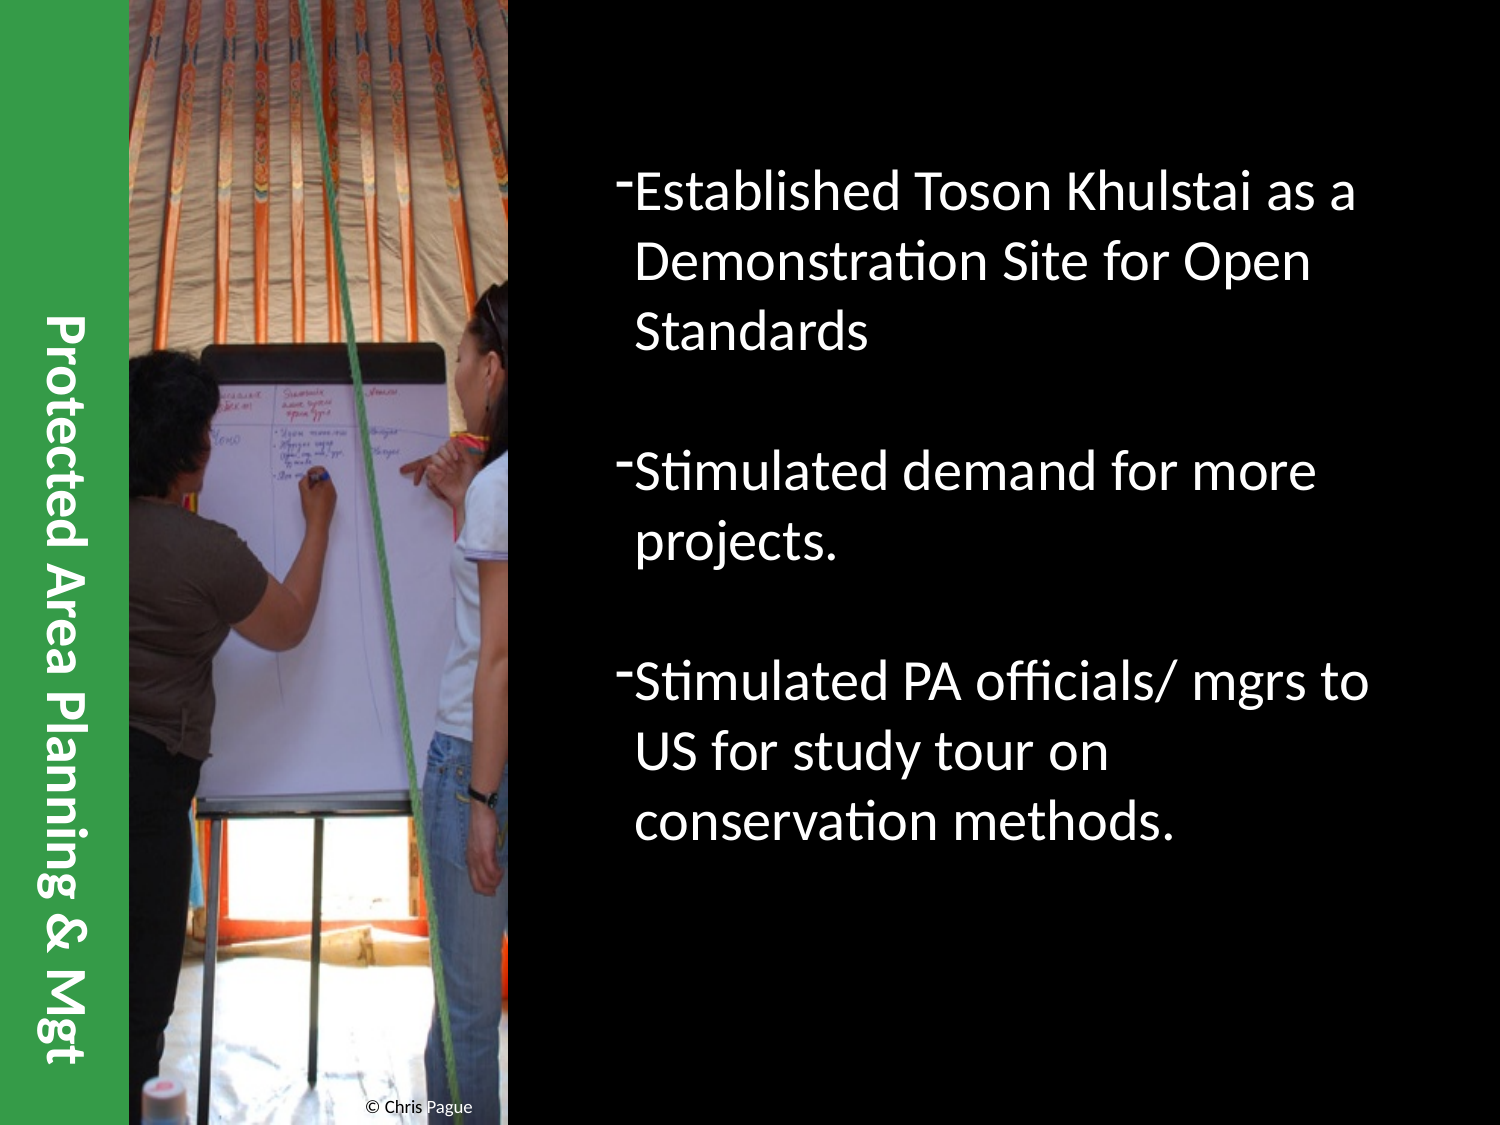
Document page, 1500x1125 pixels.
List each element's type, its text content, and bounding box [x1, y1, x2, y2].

picture [129, 0, 509, 1125]
text_box [0, 0, 127, 1125]
text_box Established Toson Khulstai as a Demonstration Site for Open Standards Stimulated demand for more projects. Stimulated PA officials/ mgrs to US for study tour on conservation methods. [600, 145, 1388, 905]
text_box Protected Area Planning & Mgt [11, 299, 113, 1125]
